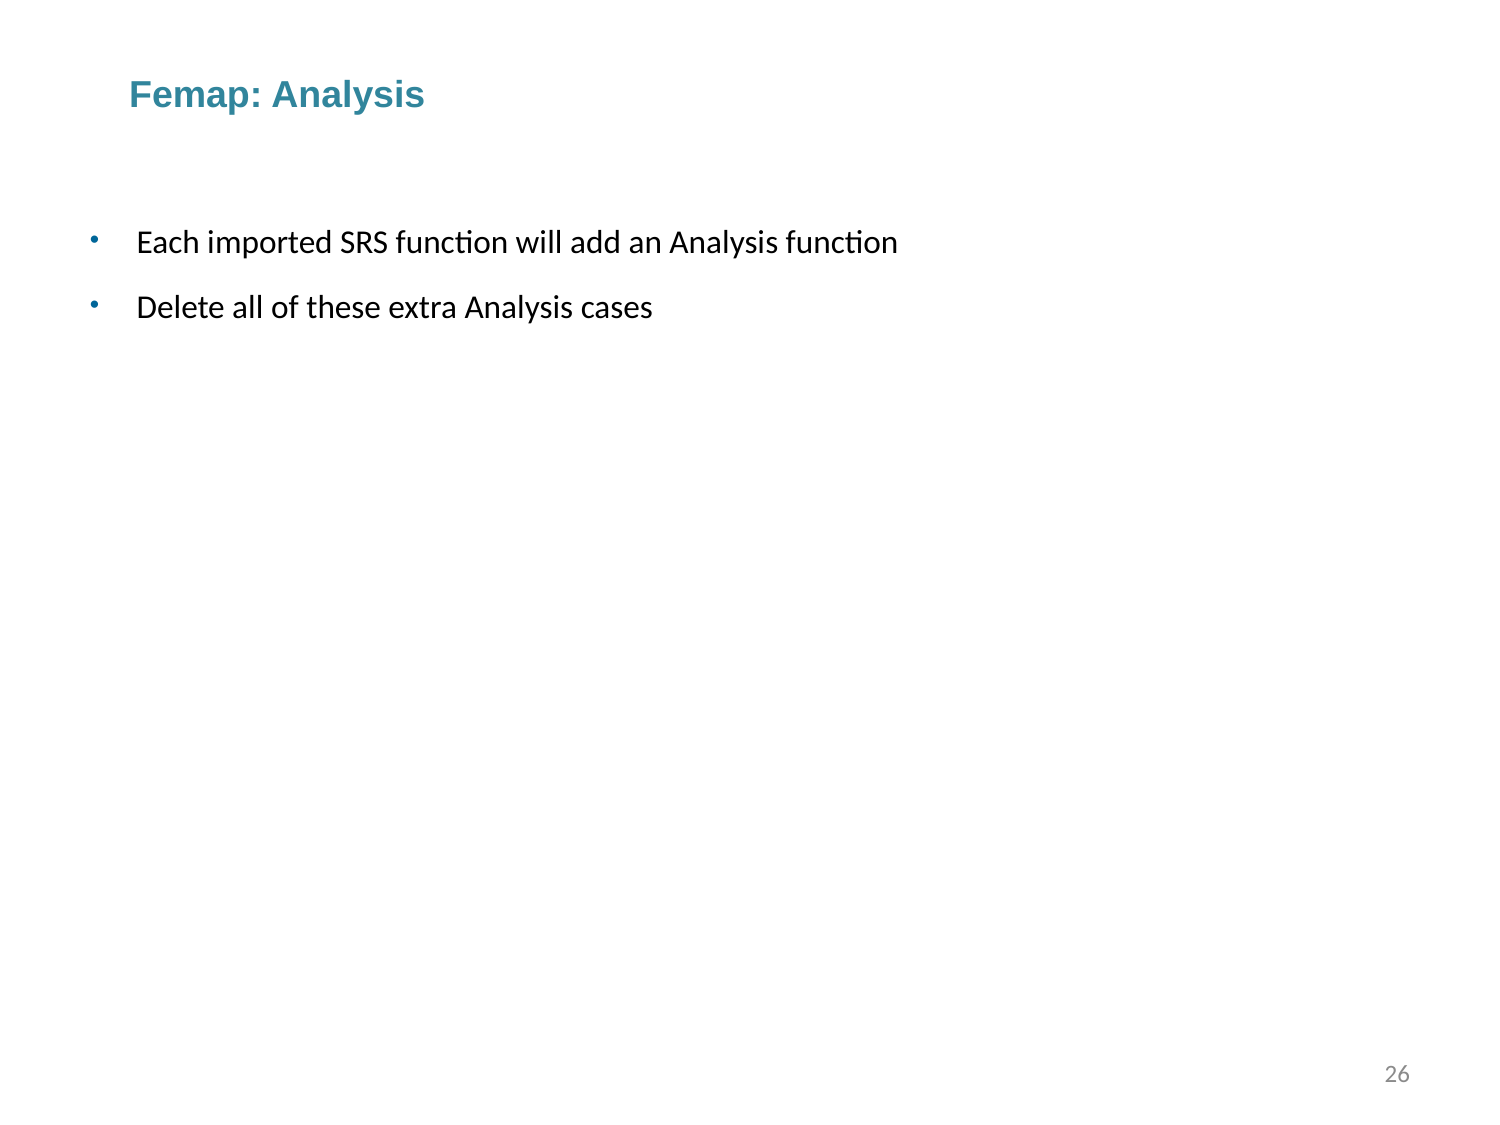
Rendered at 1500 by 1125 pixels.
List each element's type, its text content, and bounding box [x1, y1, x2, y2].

slide_number 26 [1074, 1042, 1425, 1103]
text_box Each imported SRS function will add an Analysis function Delete all of these extra Analysis cases [74, 212, 975, 333]
text_box Femap: Analysis [114, 62, 441, 123]
